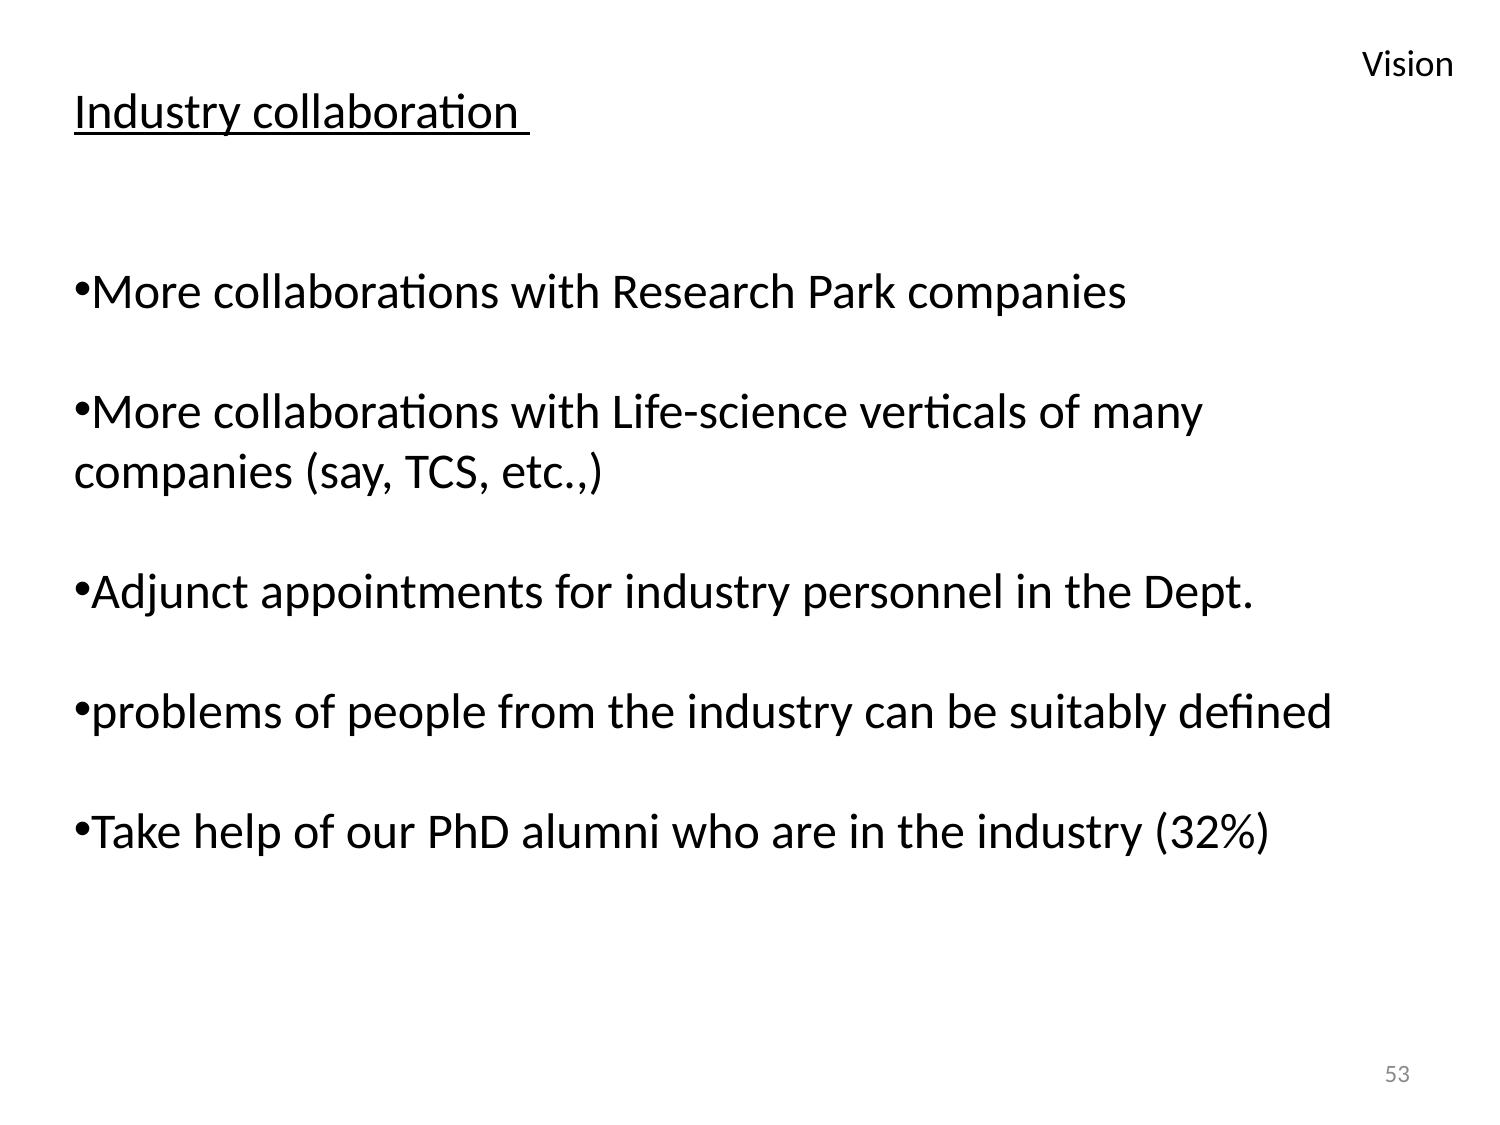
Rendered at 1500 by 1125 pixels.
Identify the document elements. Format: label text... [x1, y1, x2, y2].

text_box Vision [1347, 31, 1470, 92]
slide_number 53 [1074, 1042, 1425, 1103]
text_box Industry collaboration More collaborations with Research Park companies More collaborations with Life-science verticals of many companies (say, TCS, etc.,) Adjunct appointments for industry personnel in the Dept. problems of people from the industry can be suitably defined Take help of our PhD alumni who are in the industry (32%) [59, 70, 1437, 866]
